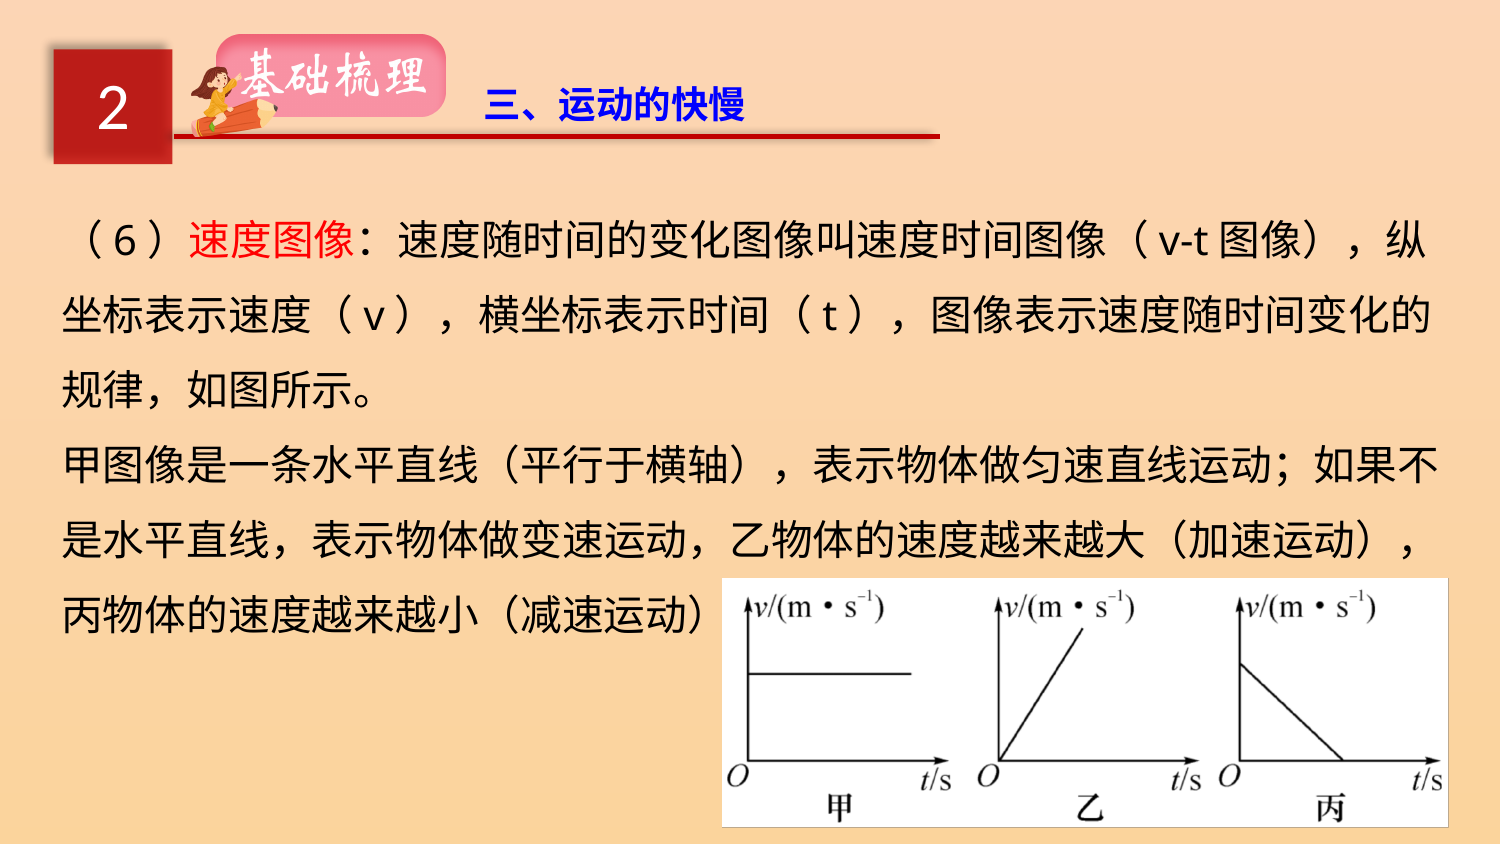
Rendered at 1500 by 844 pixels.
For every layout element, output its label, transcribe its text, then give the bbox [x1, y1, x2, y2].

text_box 2 [46, 56, 180, 151]
text_box [53, 49, 173, 56]
picture [722, 578, 1449, 828]
text_box [53, 151, 173, 165]
picture [191, 33, 447, 137]
text_box （6）速度图像：速度随时间的变化图像叫速度时间图像（v-t图像），纵坐标表示速度（v），横坐标表示时间（t），图像表示速度随时间变化的规律，如图所示。 甲图像是一条水平直线（平行于横轴），表示物体做匀速直线运动；如果不是水平直线，表示物体做变速运动，乙物体的速度越来越大（加速运动），丙物体的速度越来越小（减速运动）。 [46, 181, 1465, 647]
text_box 三、运动的快慢 [469, 73, 940, 134]
